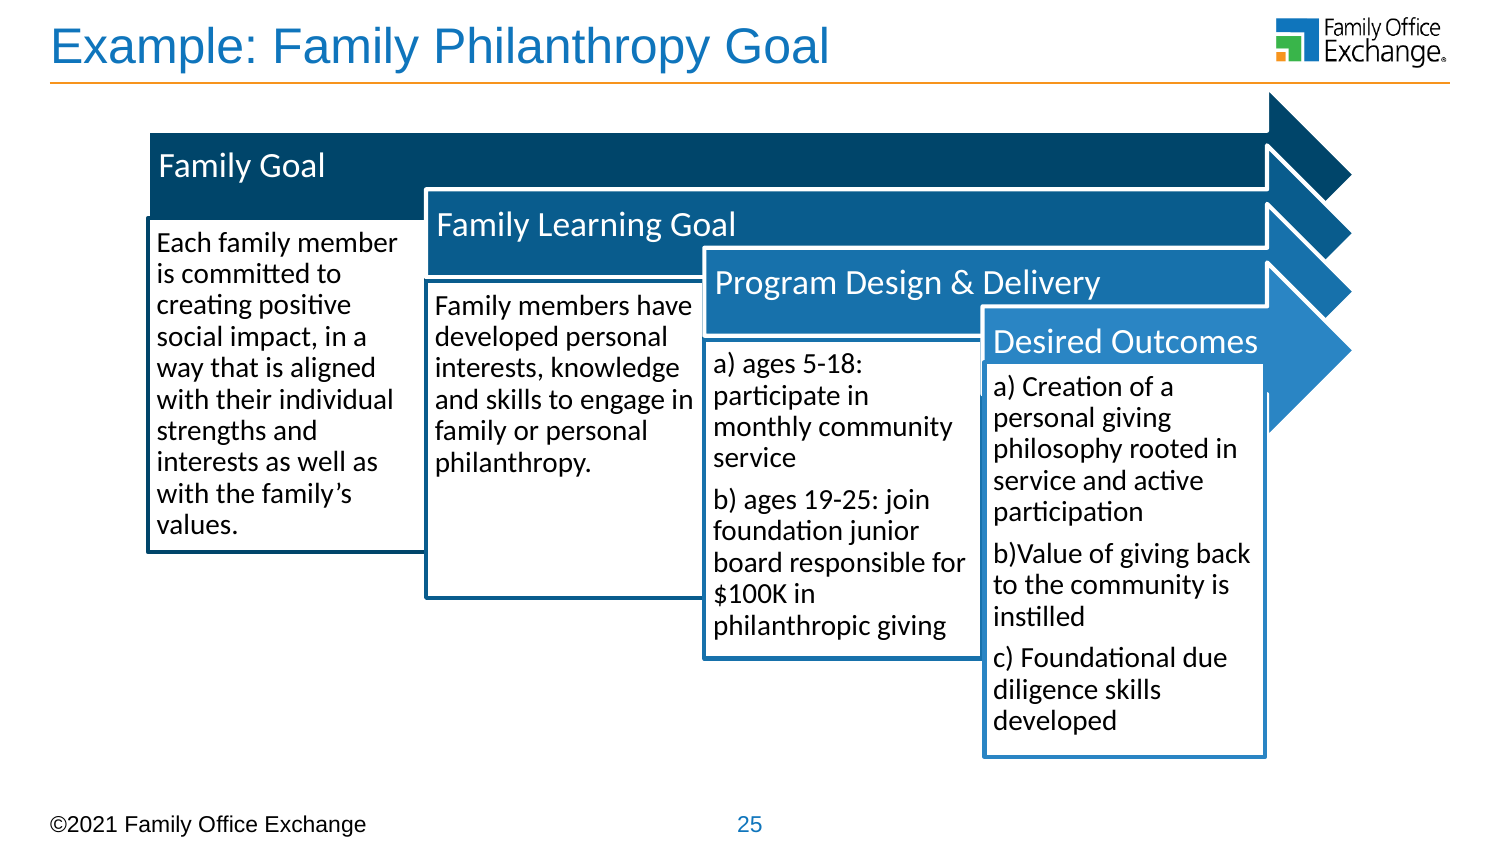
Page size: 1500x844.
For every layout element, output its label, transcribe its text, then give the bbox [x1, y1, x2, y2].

picture [1275, 14, 1450, 72]
title Example: Family Philanthropy Goal [50, 6, 1266, 80]
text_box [49, 98, 1454, 745]
